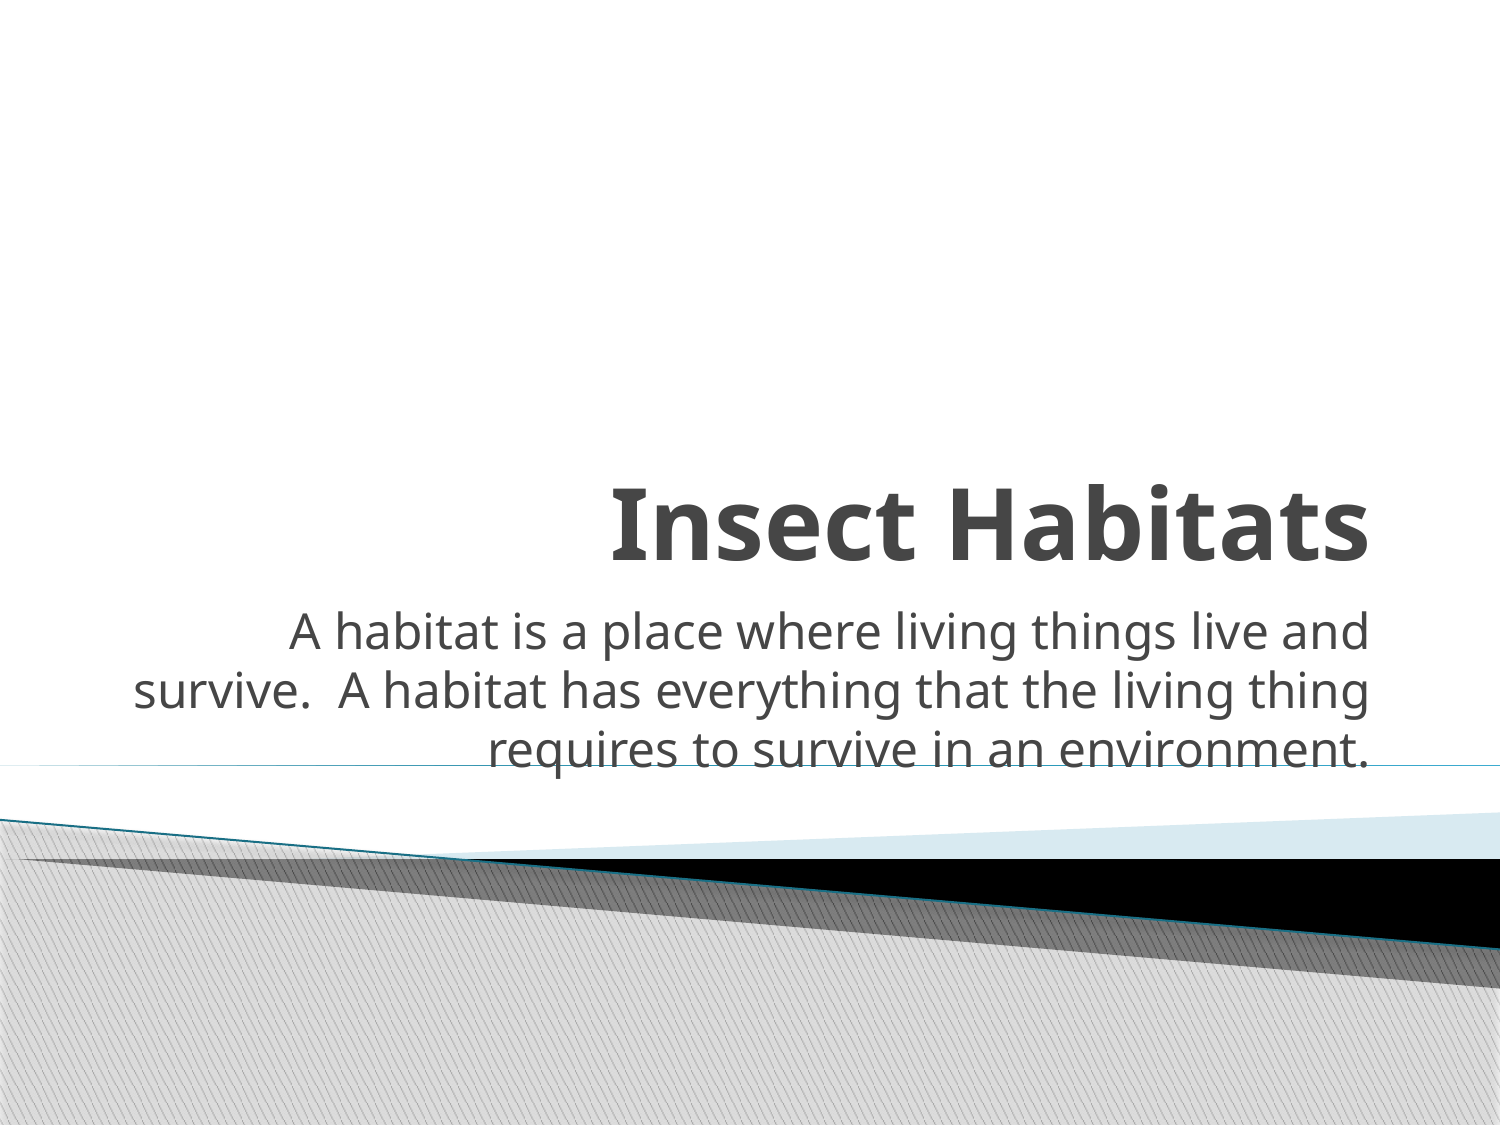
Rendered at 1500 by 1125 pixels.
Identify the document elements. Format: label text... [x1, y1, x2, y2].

subtitle A habitat is a place where living things live and survive. A habitat has everything that the living thing requires to survive in an environment. [112, 592, 1388, 790]
picture [5, 859, 1500, 989]
title Insect Habitats [112, 287, 1388, 588]
